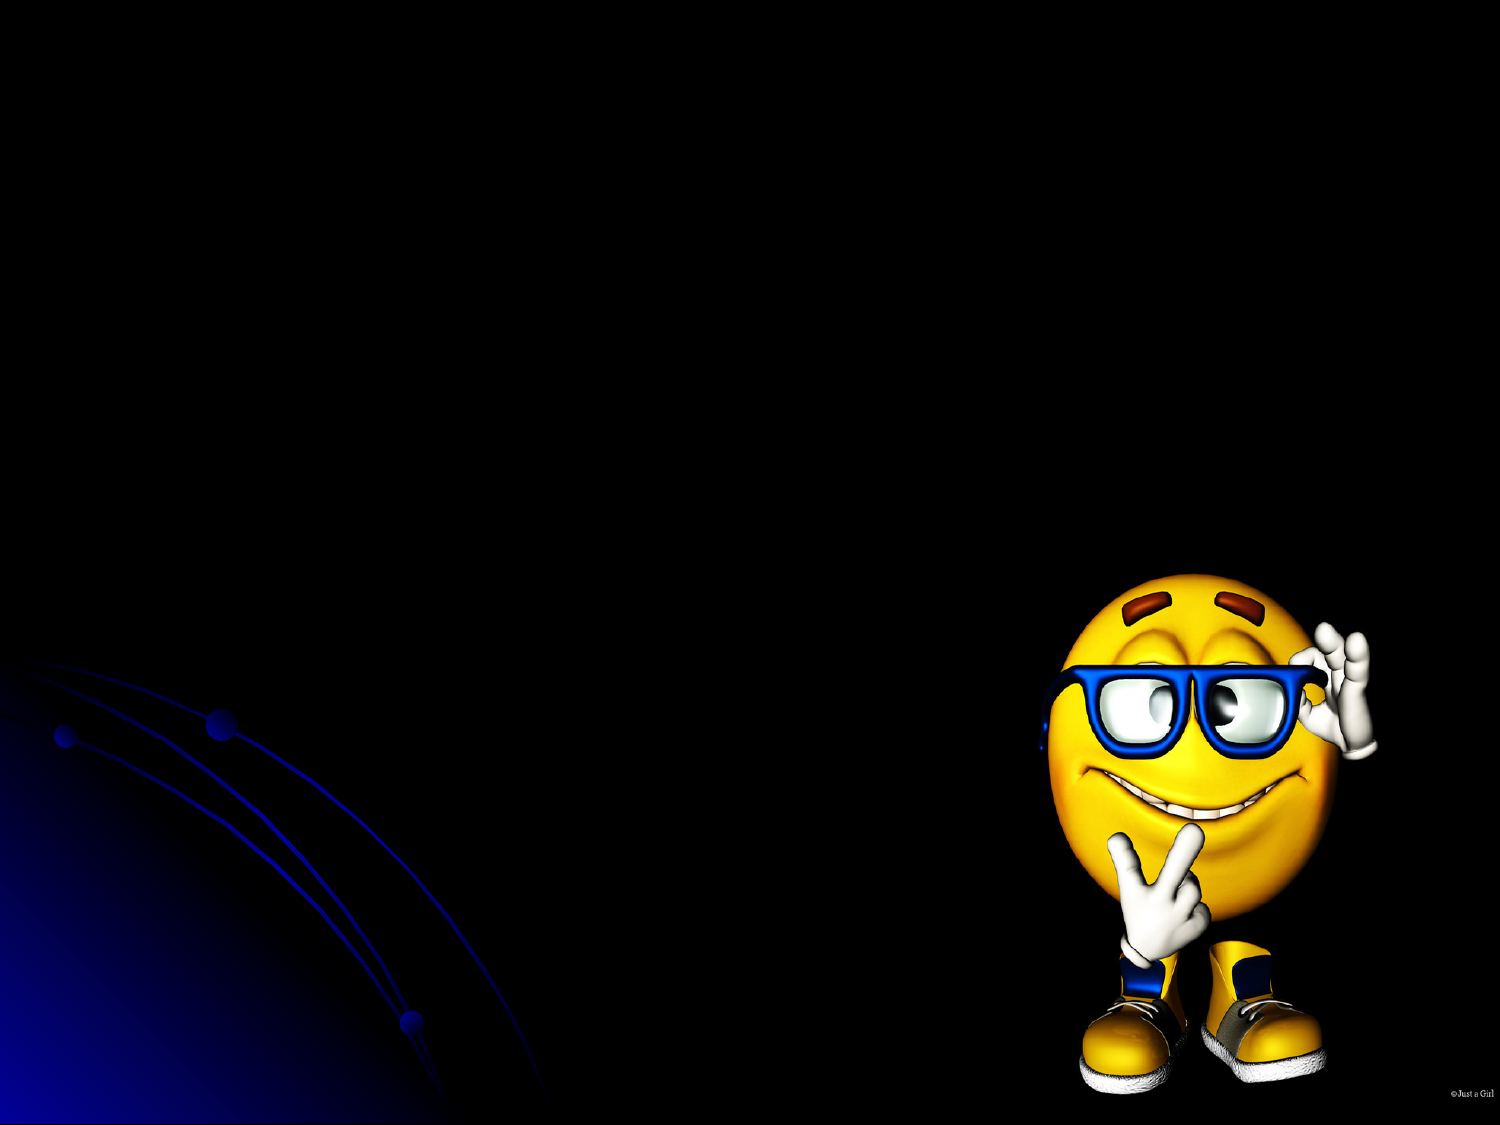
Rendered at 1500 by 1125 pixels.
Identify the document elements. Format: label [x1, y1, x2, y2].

picture [891, 562, 1500, 1103]
